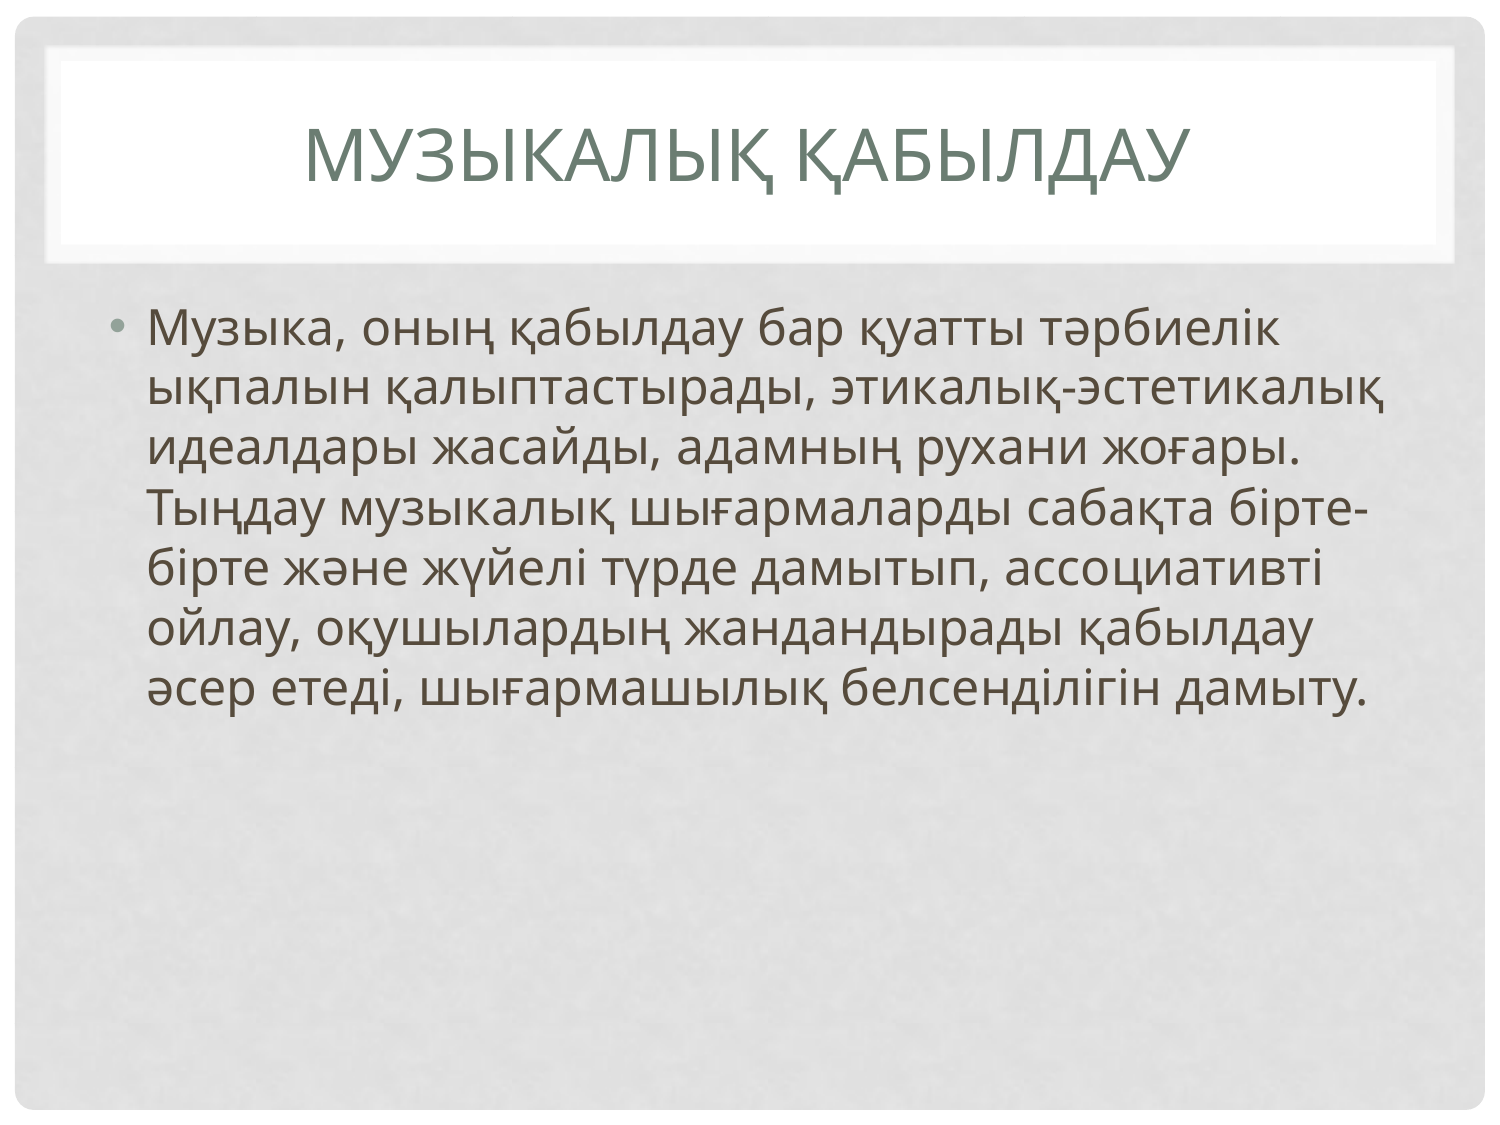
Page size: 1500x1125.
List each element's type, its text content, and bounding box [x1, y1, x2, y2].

list Музыка, оның қабылдау бар қуатты тәрбиелік ықпалын қалыптастырады, этикалық-эстетикалық идеалдары жасайды, адамның рухани жоғары. Тыңдау музыкалық шығармаларды сабақта бірте-бірте және жүйелі түрде дамытып, ассоциативті ойлау, оқушылардың жандандырады қабылдау әсер етеді, шығармашылық белсенділігін дамыту. [75, 287, 1425, 1005]
title Музыкалық қабылдау [69, 66, 1425, 238]
